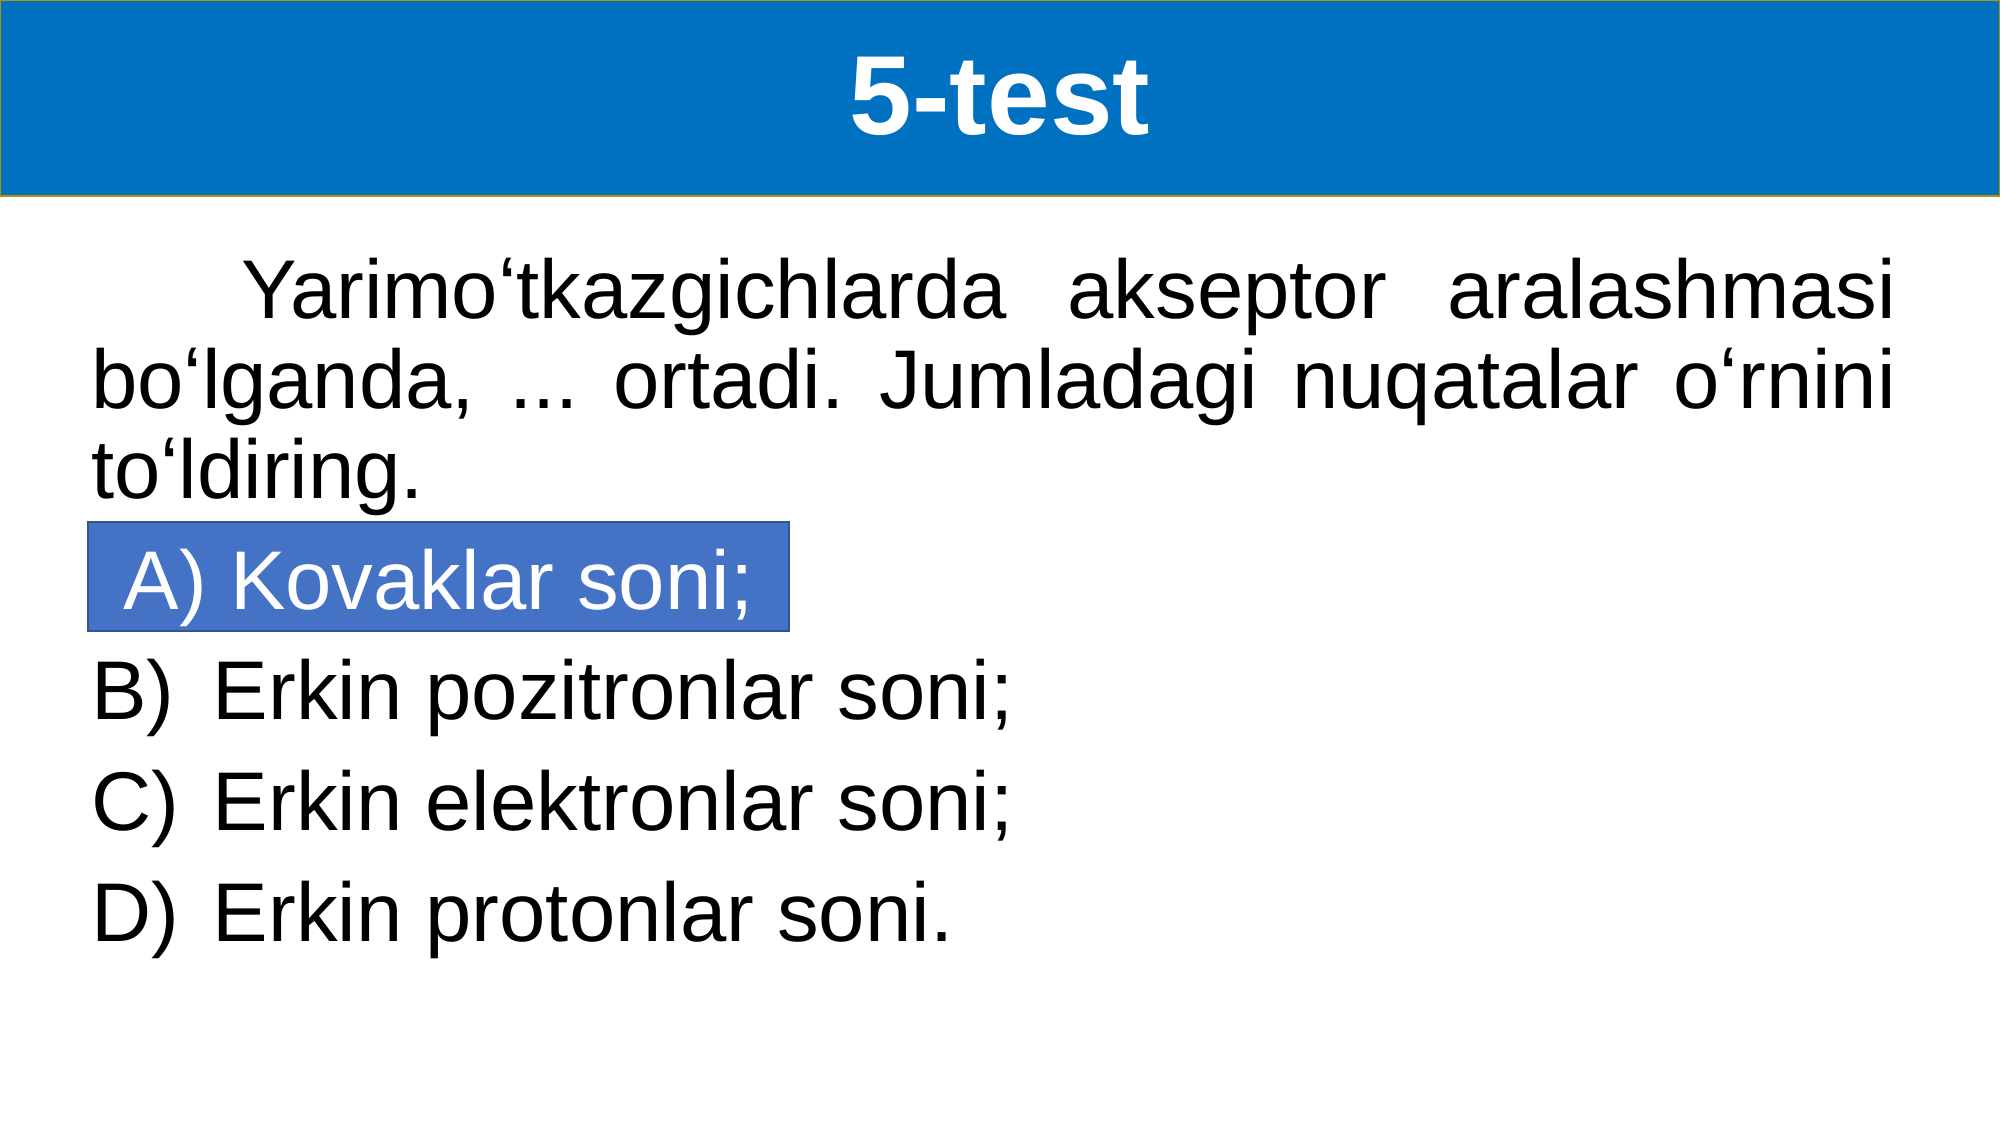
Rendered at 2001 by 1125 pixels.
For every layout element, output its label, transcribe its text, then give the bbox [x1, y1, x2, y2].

title 5-test [0, 0, 2000, 197]
list Yarimoʻtkazgichlarda akseptor aralashmasi boʻlganda, ... ortadi. Jumladagi nuqatalar oʻrnini toʻldiring. Kovaklar soni Erkin pozitronlar soni; Erkin elektronlar soni; Erkin protonlar soni. [76, 239, 1912, 1072]
text_box A) Kovaklar soni; [87, 521, 790, 632]
